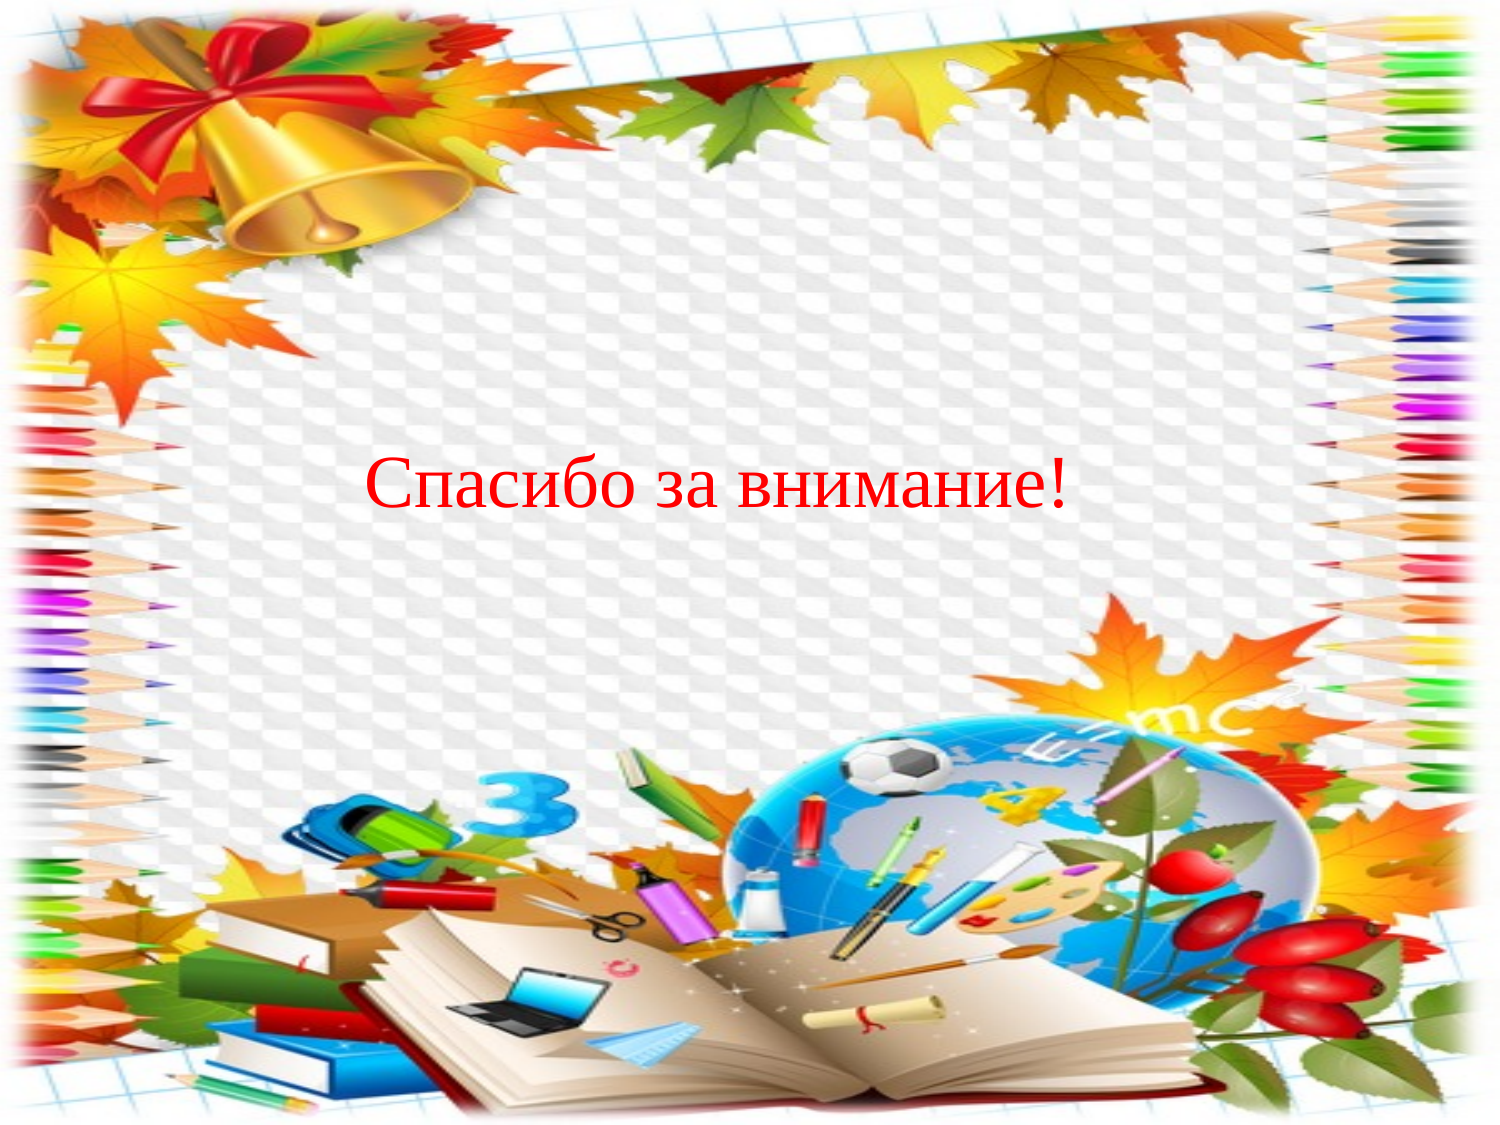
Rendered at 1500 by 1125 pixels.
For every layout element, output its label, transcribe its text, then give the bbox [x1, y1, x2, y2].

picture [0, 0, 1500, 1125]
text_box Спасибо за внимание! [212, 424, 1225, 710]
